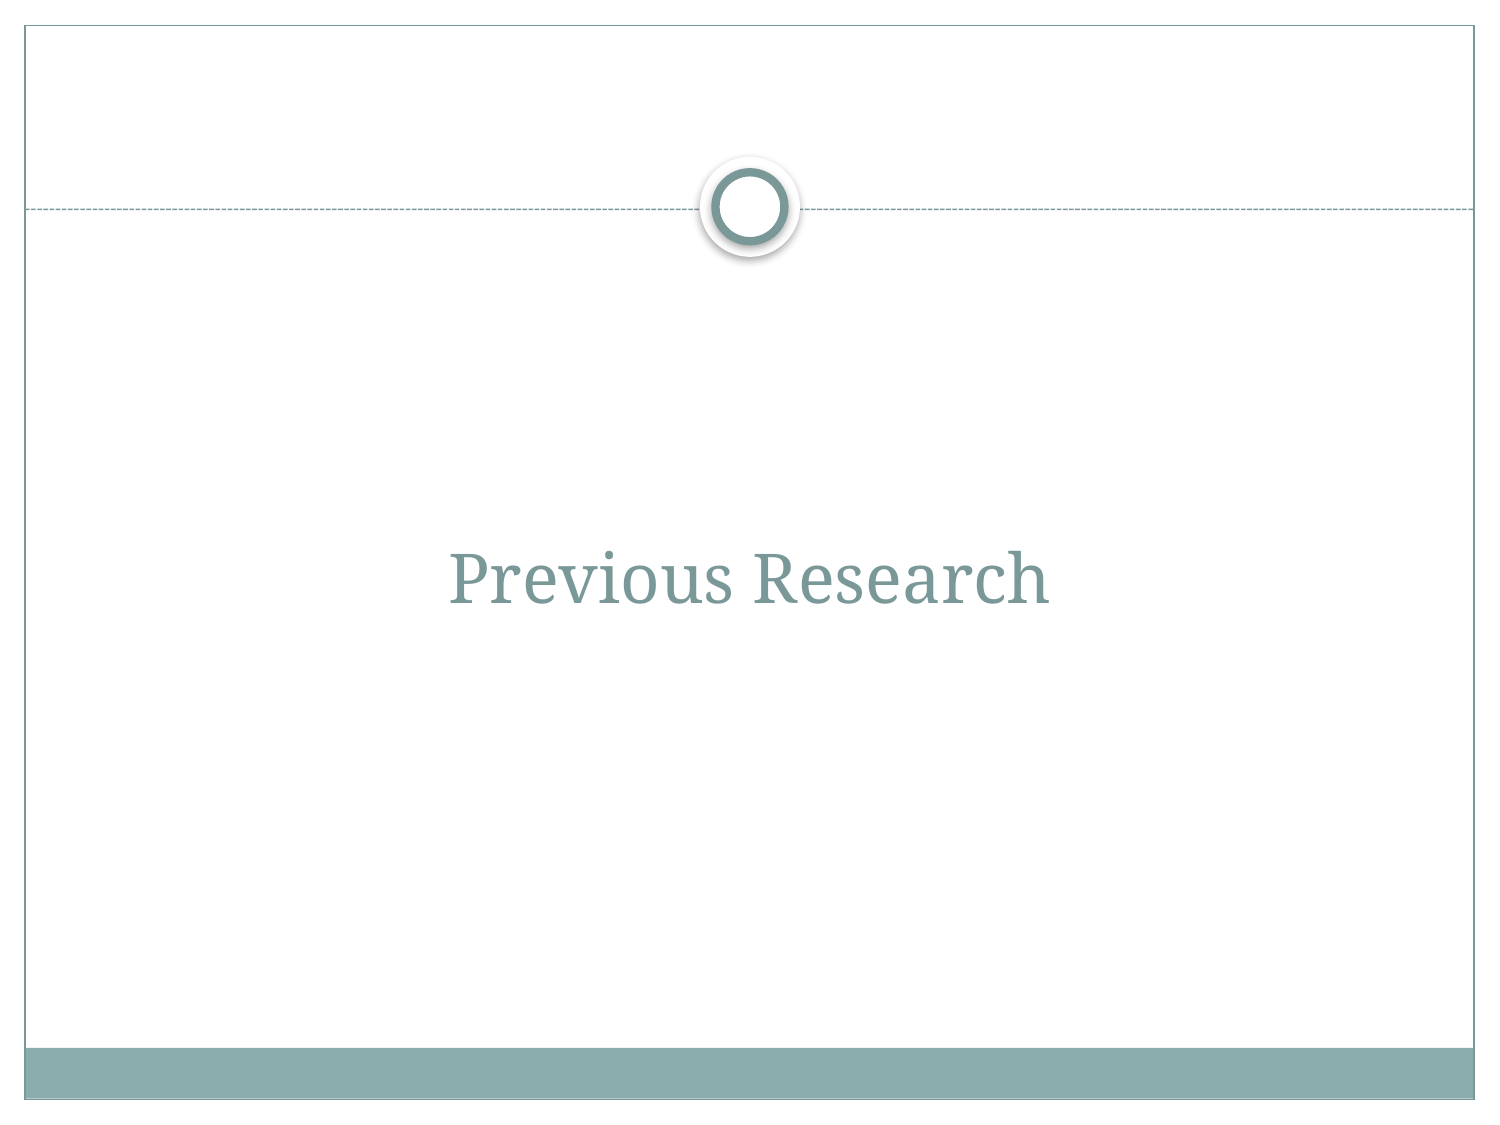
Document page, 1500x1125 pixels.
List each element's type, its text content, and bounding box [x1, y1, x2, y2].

title Previous Research [50, 500, 1450, 625]
